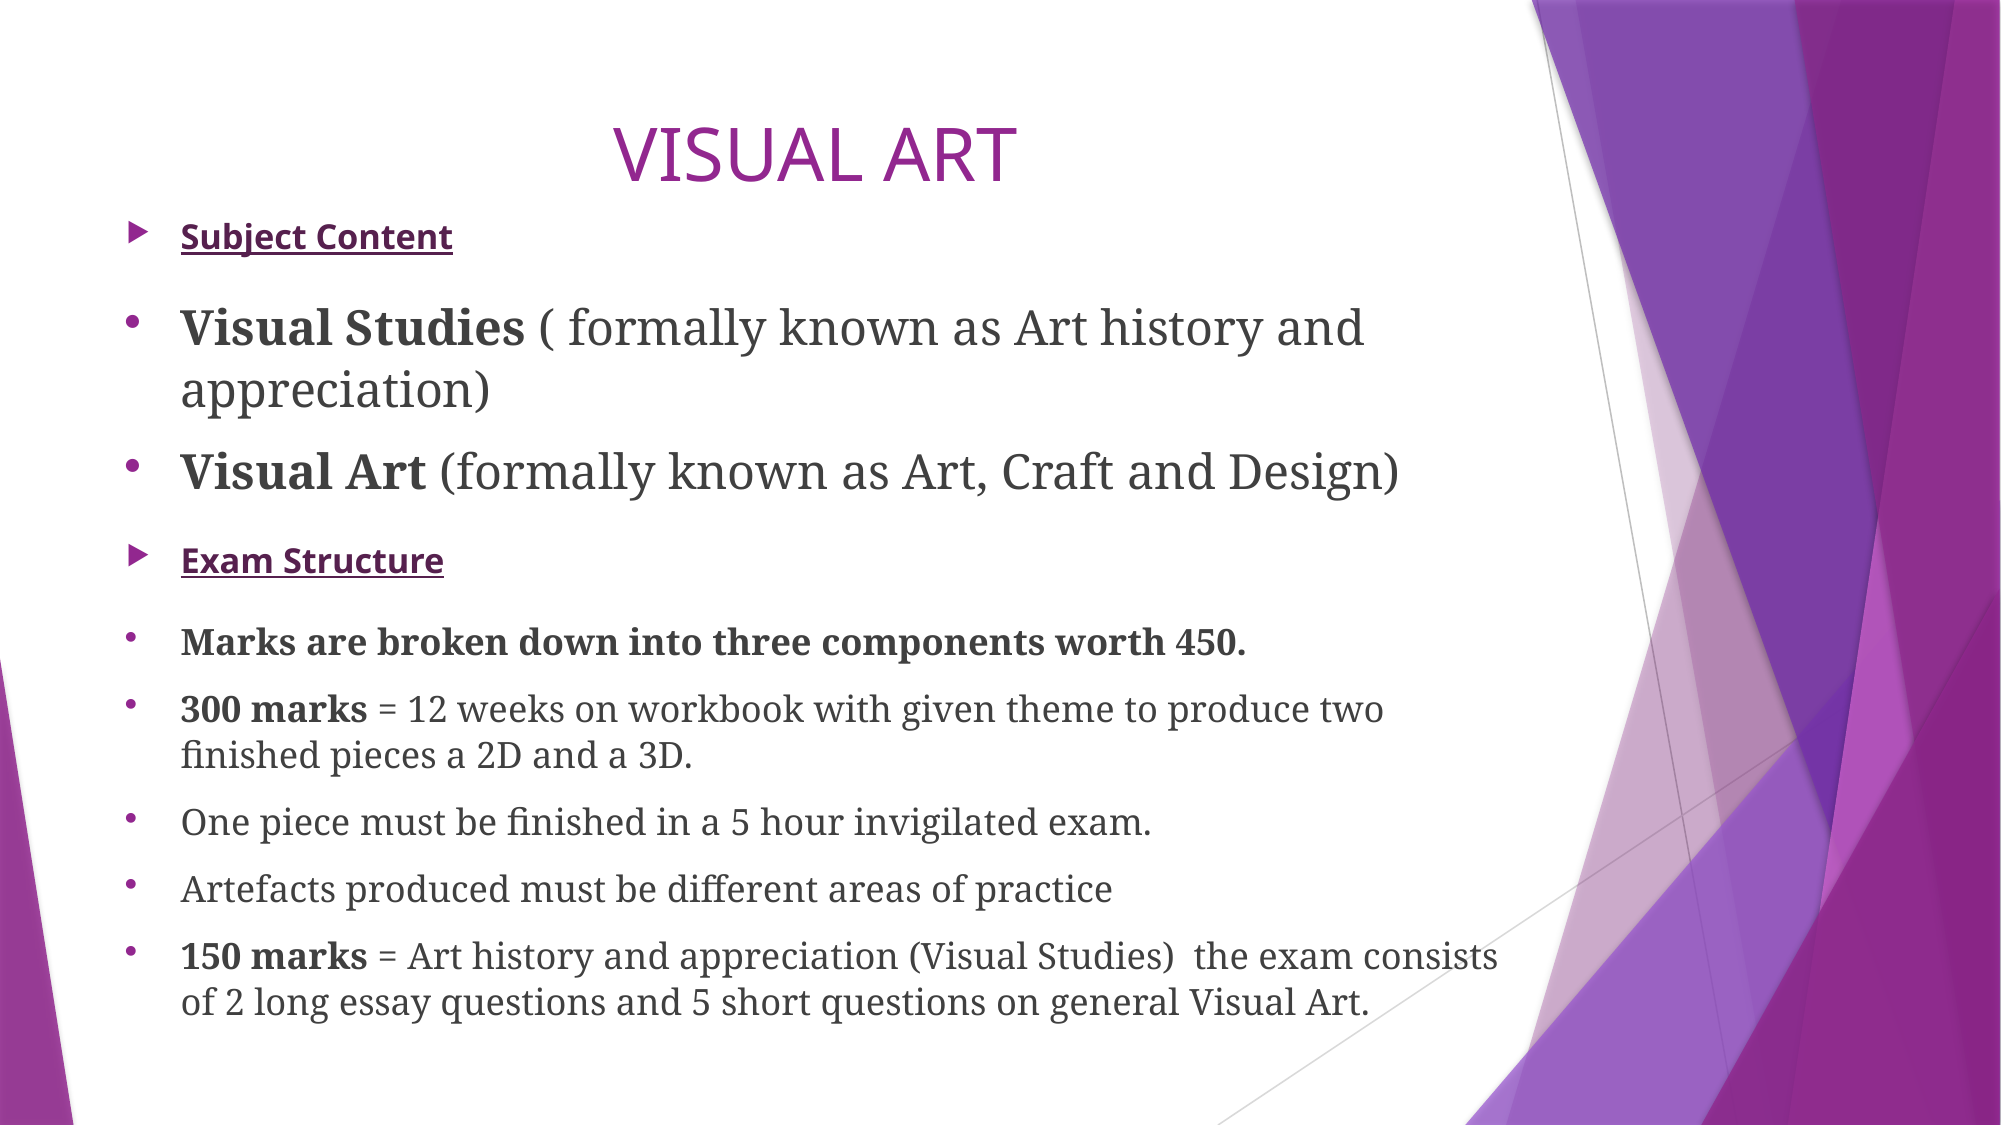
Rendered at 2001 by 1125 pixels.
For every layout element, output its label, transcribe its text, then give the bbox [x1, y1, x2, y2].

title VISUAL ART [111, 99, 1522, 204]
list Subject Content Visual Studies ( formally known as Art history and appreciation) Visual Art (formally known as Art, Craft and Design) Exam Structure Marks are broken down into three components worth 450. 300 marks = 12 weeks on workbook with given theme to produce two finished pieces a 2D and a 3D. One piece must be finished in a 5 hour invigilated exam. Artefacts produced must be different areas of practice 150 marks = Art history and appreciation (Visual Studies) the exam consists of 2 long essay questions and 5 short questions on general Visual Art. [111, 204, 1522, 1041]
